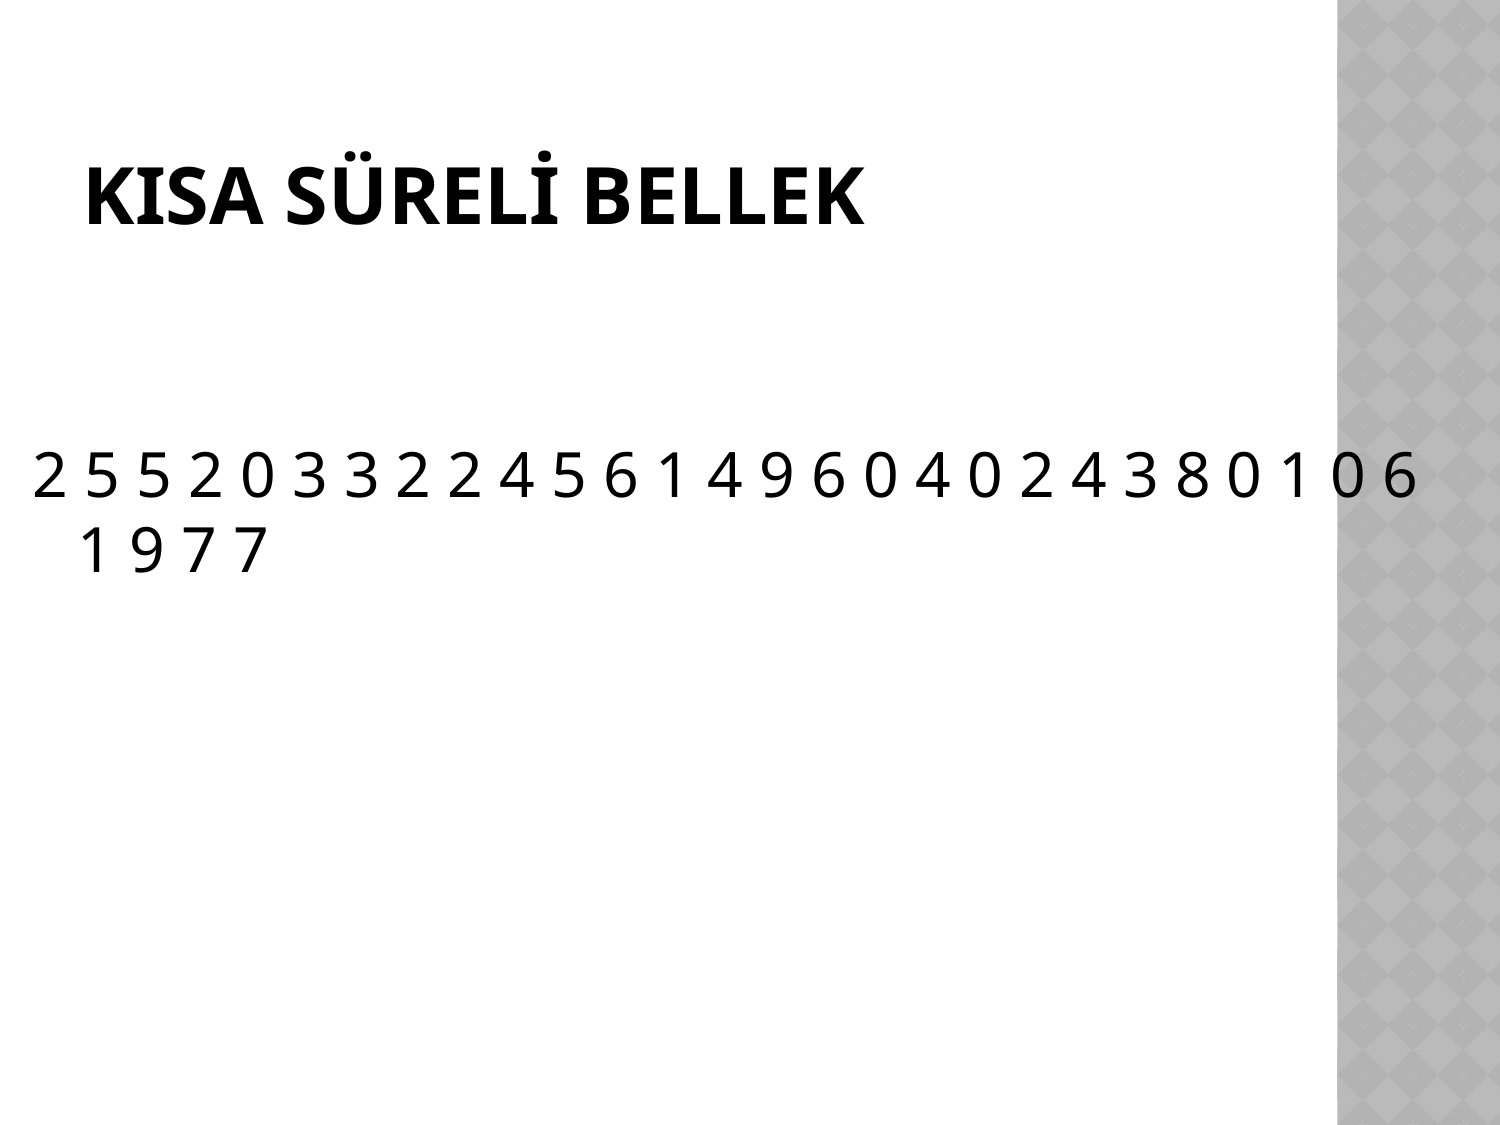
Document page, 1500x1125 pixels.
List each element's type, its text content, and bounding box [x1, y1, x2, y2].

title KISA SÜRELİ BELLEK [75, 52, 1263, 240]
list 2 5 5 2 0 3 3 2 2 4 5 6 1 4 9 6 0 4 0 2 4 3 8 0 1 0 6 1 9 7 7 [17, 262, 1471, 1005]
